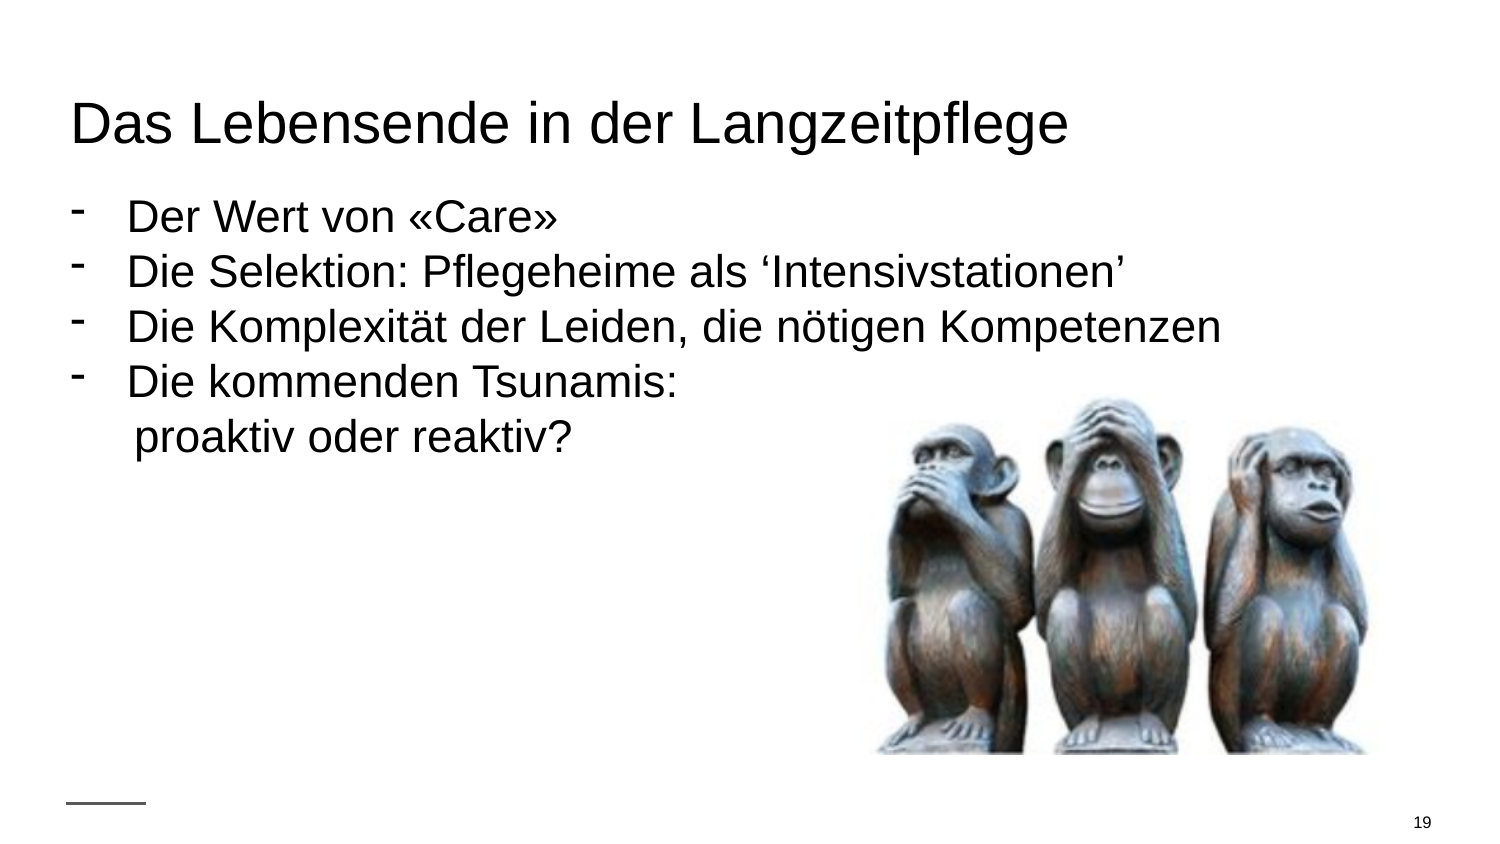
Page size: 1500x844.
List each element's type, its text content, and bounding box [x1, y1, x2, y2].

slide_number 19 [1376, 811, 1447, 830]
picture [858, 393, 1381, 755]
list Der Wert von «Care» Die Selektion: Pflegeheime als ‘Intensivstationen’ Die Komplexität der Leiden, die nötigen Kompetenzen Die kommenden Tsunamis: proaktiv oder reaktiv? [70, 186, 1430, 760]
title Das Lebensende in der Langzeitpflege [70, 76, 1430, 173]
